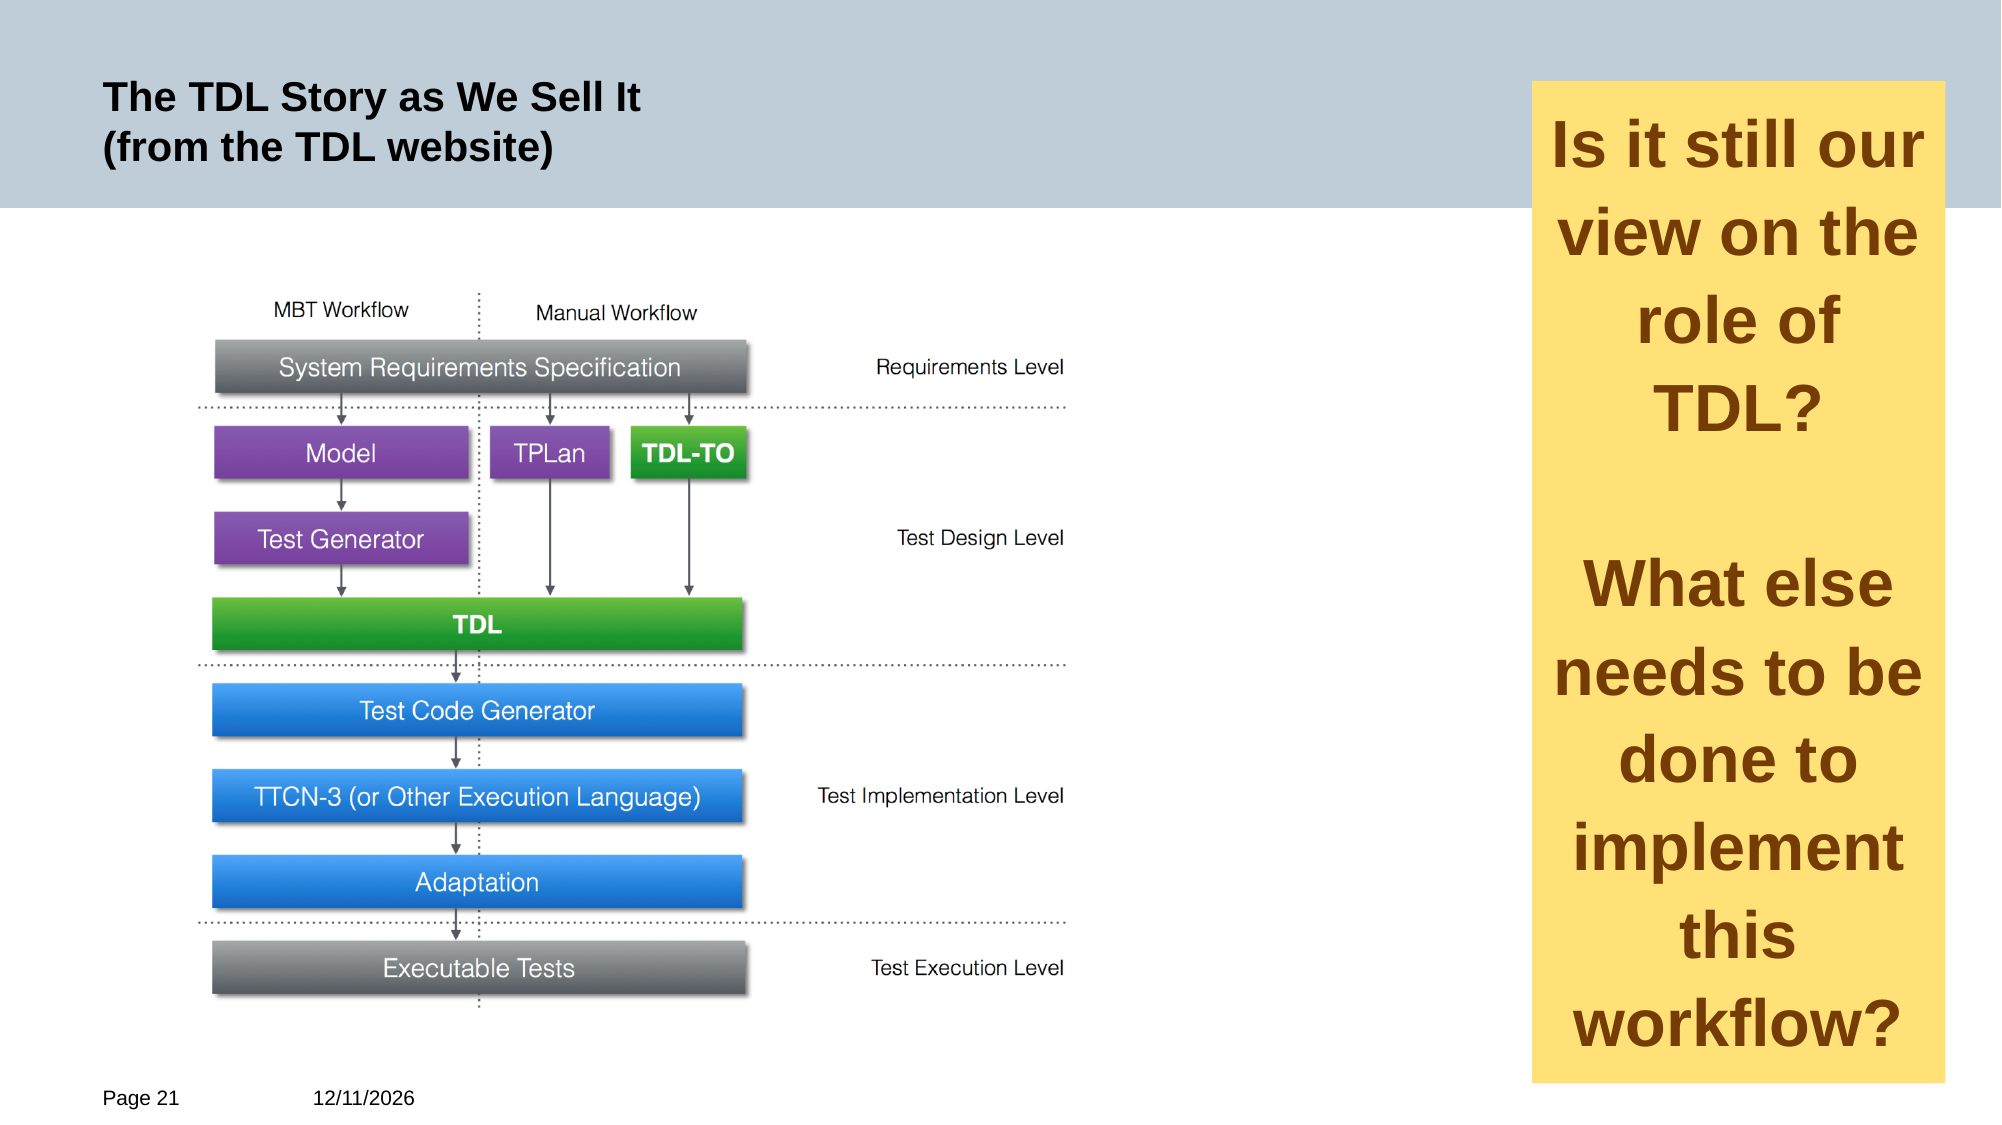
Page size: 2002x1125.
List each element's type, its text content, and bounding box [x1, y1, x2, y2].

title The TDL Story as We Sell It (from the TDL website) [0, 0, 2001, 209]
picture [90, 243, 1175, 1057]
text_box Is it still our view on the role of TDL? What else needs to be done to implement this workflow? [1532, 80, 1946, 1084]
